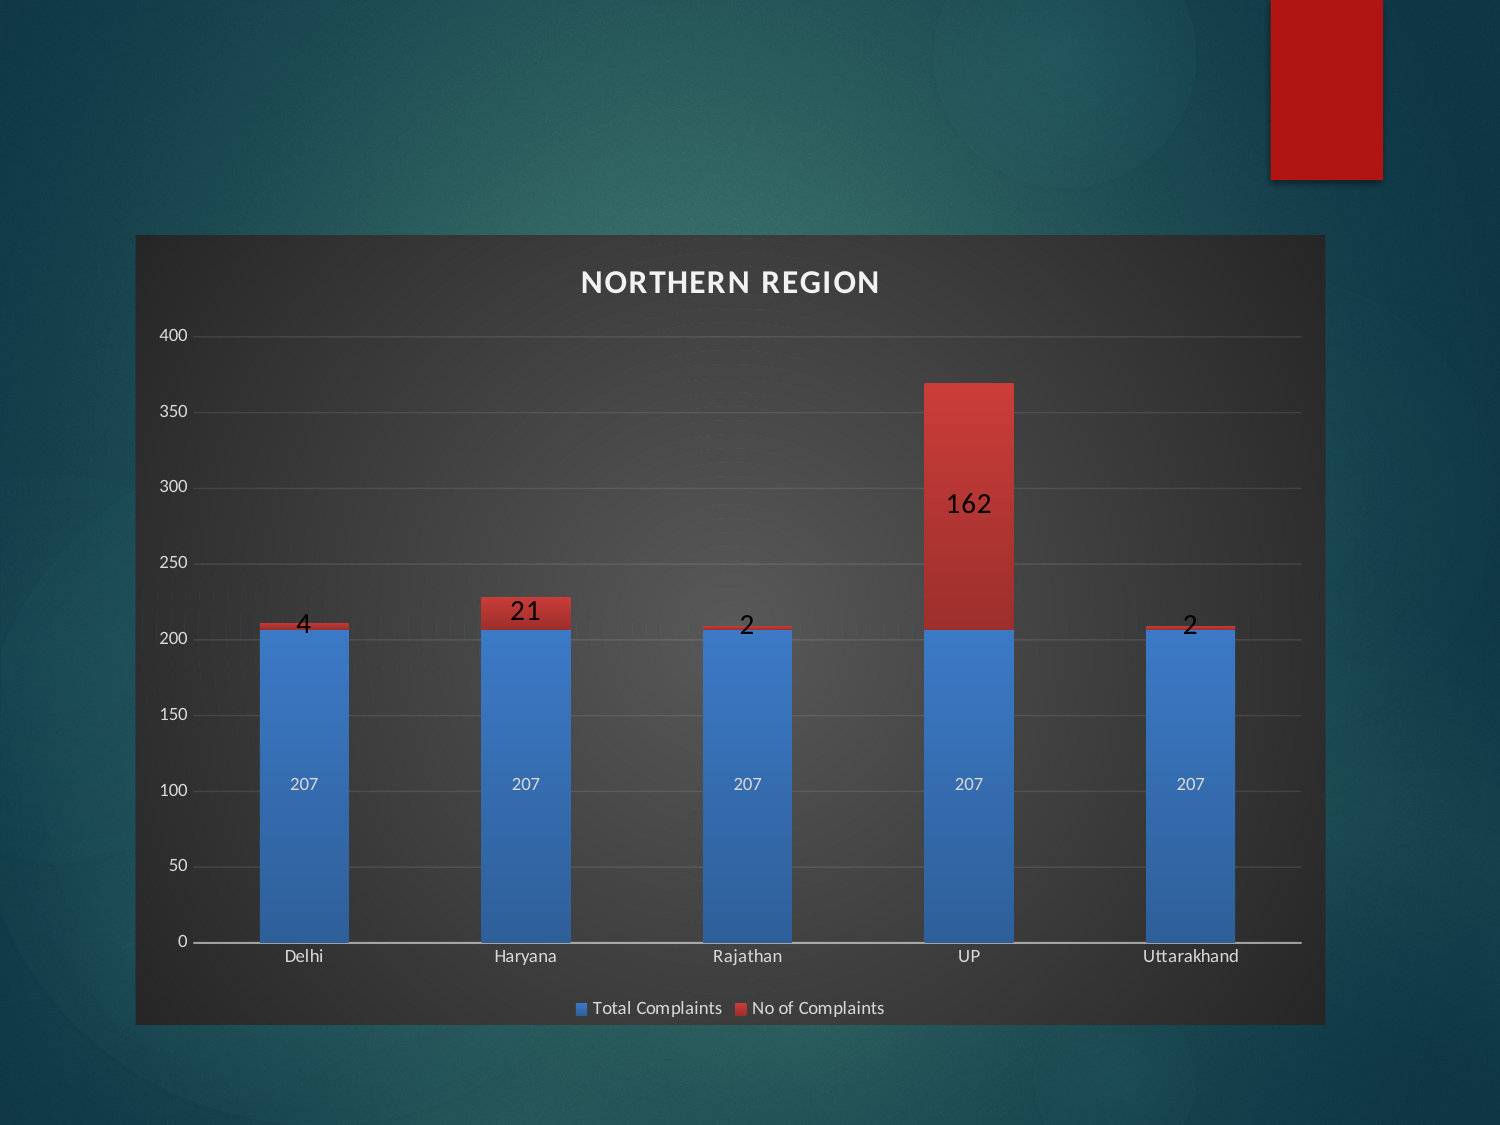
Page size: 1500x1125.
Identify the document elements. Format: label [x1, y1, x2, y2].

chart [135, 234, 1326, 1026]
